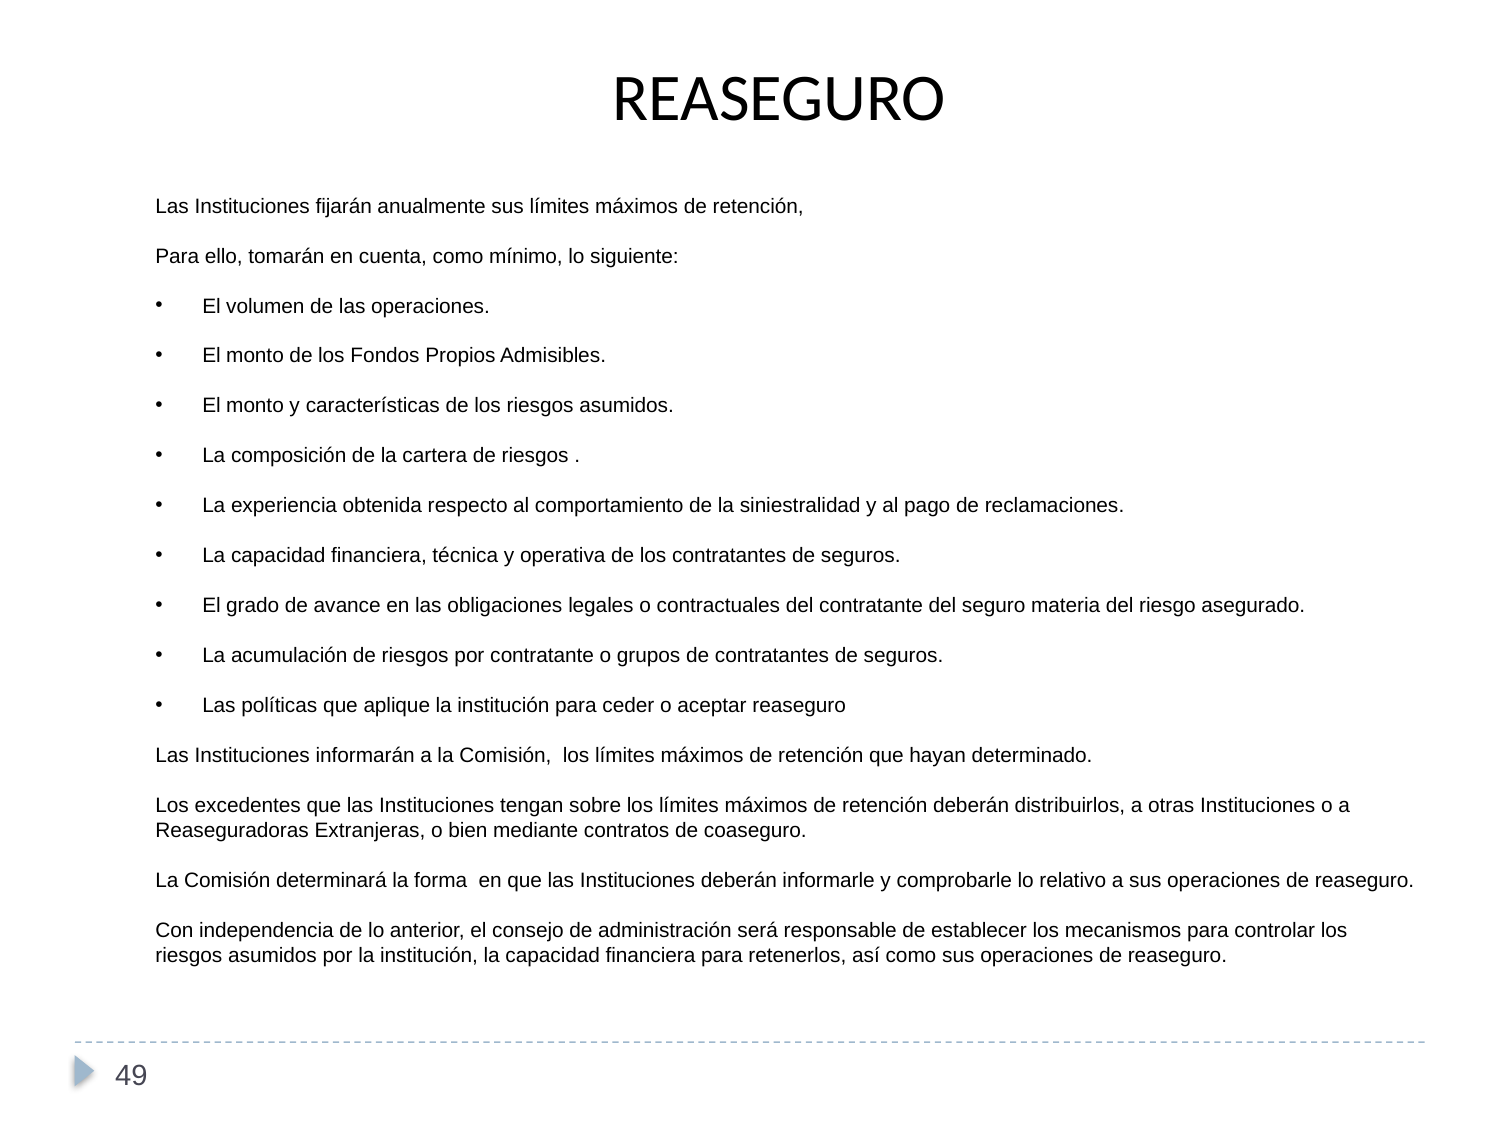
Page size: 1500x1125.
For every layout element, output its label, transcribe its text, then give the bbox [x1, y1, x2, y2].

text_box REASEGURO [503, 46, 1055, 142]
slide_number 49 [100, 1048, 426, 1109]
text_box Las Instituciones fijarán anualmente sus límites máximos de retención, Para ello, tomarán en cuenta, como mínimo, lo siguiente: El volumen de las operaciones. El monto de los Fondos Propios Admisibles. El monto y características de los riesgos asumidos. La composición de la cartera de riesgos . La experiencia obtenida respecto al comportamiento de la siniestralidad y al pago de reclamaciones. La capacidad financiera, técnica y operativa de los contratantes de seguros. El grado de avance en las obligaciones legales o contractuales del contratante del seguro materia del riesgo asegurado. La acumulación de riesgos por contratante o grupos de contratantes de seguros. Las políticas que aplique la institución para ceder o aceptar reaseguro Las Instituciones informarán a la Comisión, los límites máximos de retención que hayan determinado. Los excedentes que las Instituciones tengan sobre los límites máximos de retención deberán distribuirlos, a otras Instituciones o a Reaseguradoras Extranjeras, o bien mediante contratos de coaseguro. La Comisión determinará la forma en que las Instituciones deberán informarle y comprobarle lo relativo a sus operaciones de reaseguro. Con independencia de lo anterior, el consejo de administración será responsable de establecer los mecanismos para controlar los riesgos asumidos por la institución, la capacidad financiera para retenerlos, así como sus operaciones de reaseguro. [140, 184, 1430, 974]
